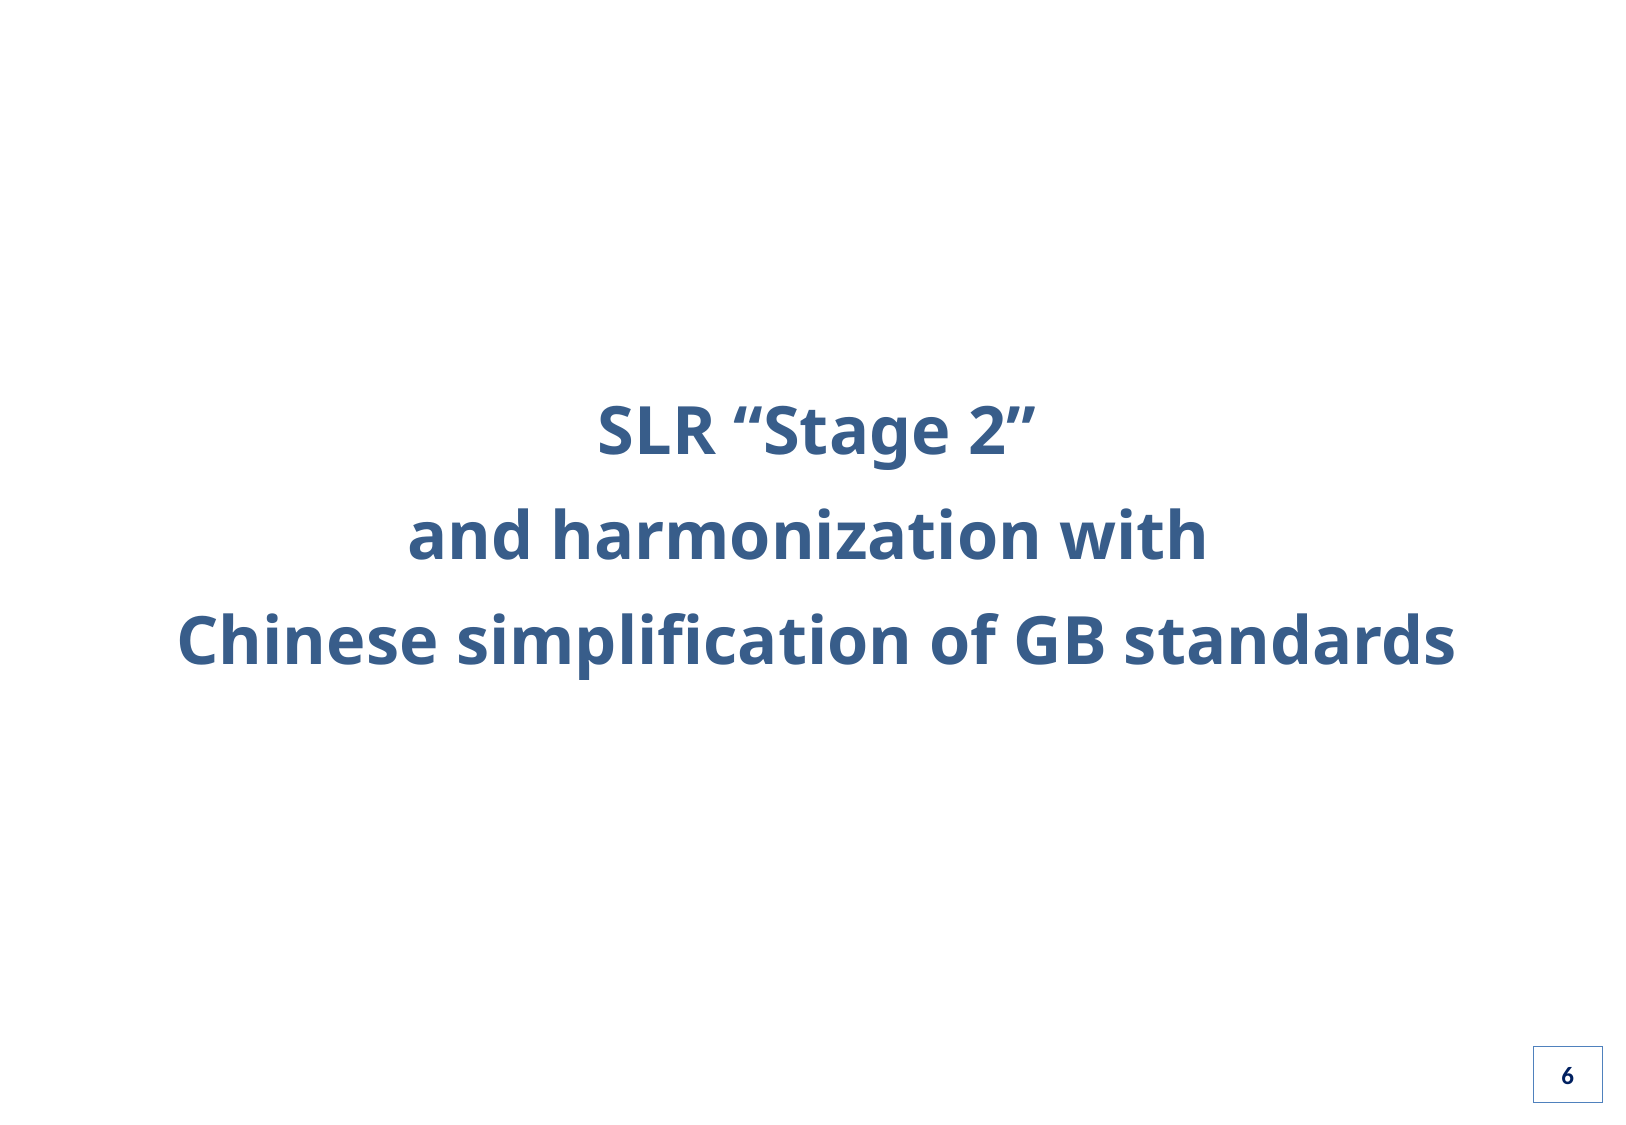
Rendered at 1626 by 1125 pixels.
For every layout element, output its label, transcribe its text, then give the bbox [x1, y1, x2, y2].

text_box SLR “Stage 2” and harmonization with Chinese simplification of GB standards [136, 326, 1498, 740]
slide_number 6 [1533, 1046, 1603, 1103]
